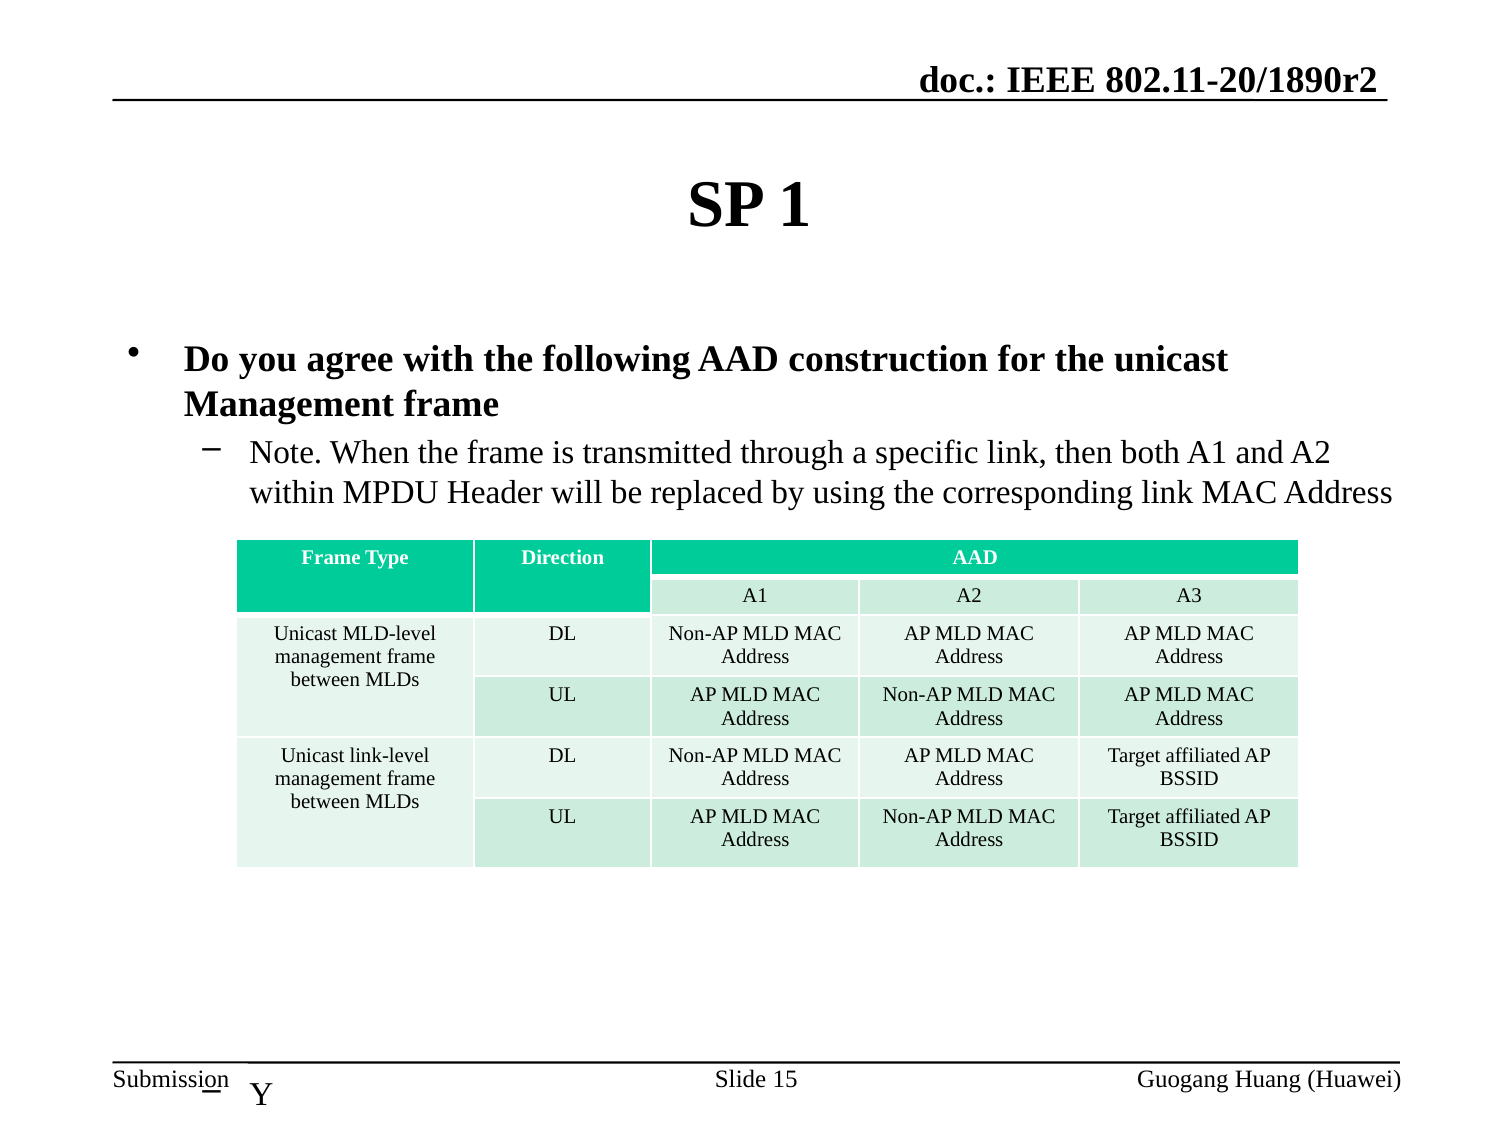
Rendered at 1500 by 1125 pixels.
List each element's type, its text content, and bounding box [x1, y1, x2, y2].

table_cell Target affiliated AP BSSID [1080, 738, 1298, 797]
table_cell Non-AP MLD MAC Address [652, 616, 858, 675]
table_cell Non-AP MLD MAC Address [860, 677, 1078, 736]
table_cell AP MLD MAC Address [1080, 616, 1298, 675]
title SP 1 [112, 112, 1388, 288]
table_cell AP MLD MAC Address [1080, 677, 1298, 736]
table_cell UL [475, 677, 650, 736]
table_cell Target affiliated AP BSSID [1080, 799, 1298, 867]
table_cell A2 [860, 580, 1078, 614]
table_header Frame Type [237, 540, 473, 612]
table_header Direction [475, 540, 650, 612]
table_cell DL [475, 738, 650, 797]
table_cell Non-AP MLD MAC Address [652, 738, 858, 797]
footer Guogang Huang (Huawei) [1133, 1061, 1402, 1093]
table_cell AP MLD MAC Address [860, 616, 1078, 675]
table_header AAD [652, 540, 1298, 574]
table_cell AP MLD MAC Address [652, 677, 858, 736]
table_cell Non-AP MLD MAC Address [860, 799, 1078, 867]
table_cell UL [475, 799, 650, 867]
table_cell AP MLD MAC Address [860, 738, 1078, 797]
table_cell A1 [652, 580, 858, 614]
table_cell DL [475, 618, 650, 675]
table_cell Unicast MLD-level management frame between MLDs [237, 618, 473, 736]
table_cell Unicast link-level management frame between MLDs [237, 738, 473, 867]
slide_number Slide 15 [712, 1061, 800, 1093]
table_cell A3 [1080, 580, 1298, 614]
table_cell AP MLD MAC Address [652, 799, 858, 867]
list Do you agree with the following AAD construction for the unicast Management frame Note. When the frame is transmitted through a specific link, then both A1 and A2 within MPDU Header will be replaced by using the corresponding link MAC Address Y N A [112, 326, 1424, 1002]
